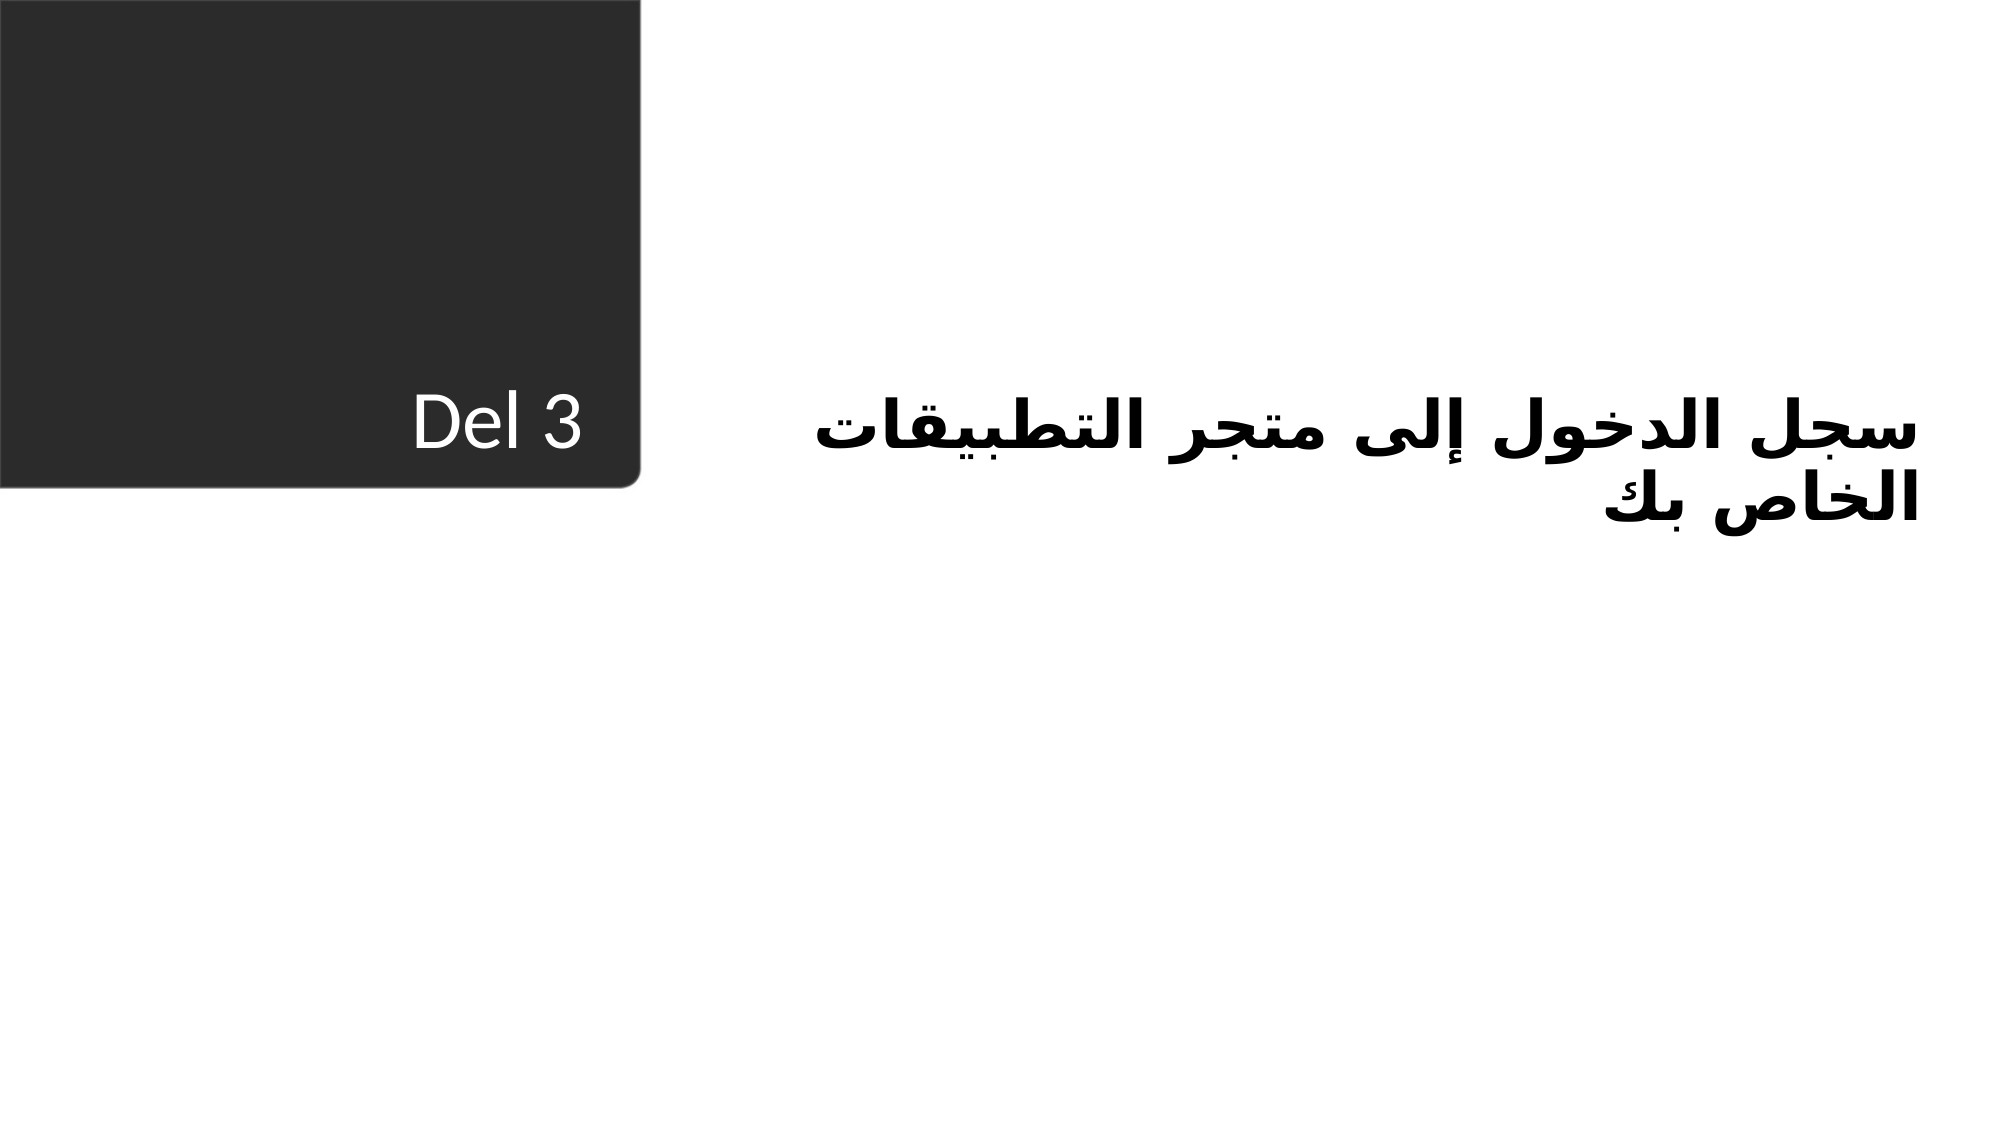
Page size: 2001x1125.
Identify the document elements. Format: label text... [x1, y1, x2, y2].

list سجل الدخول إلى متجر التطبيقات الخاص بك [667, 383, 1938, 463]
title Del 3 [395, 404, 603, 474]
picture [0, 0, 2000, 1124]
